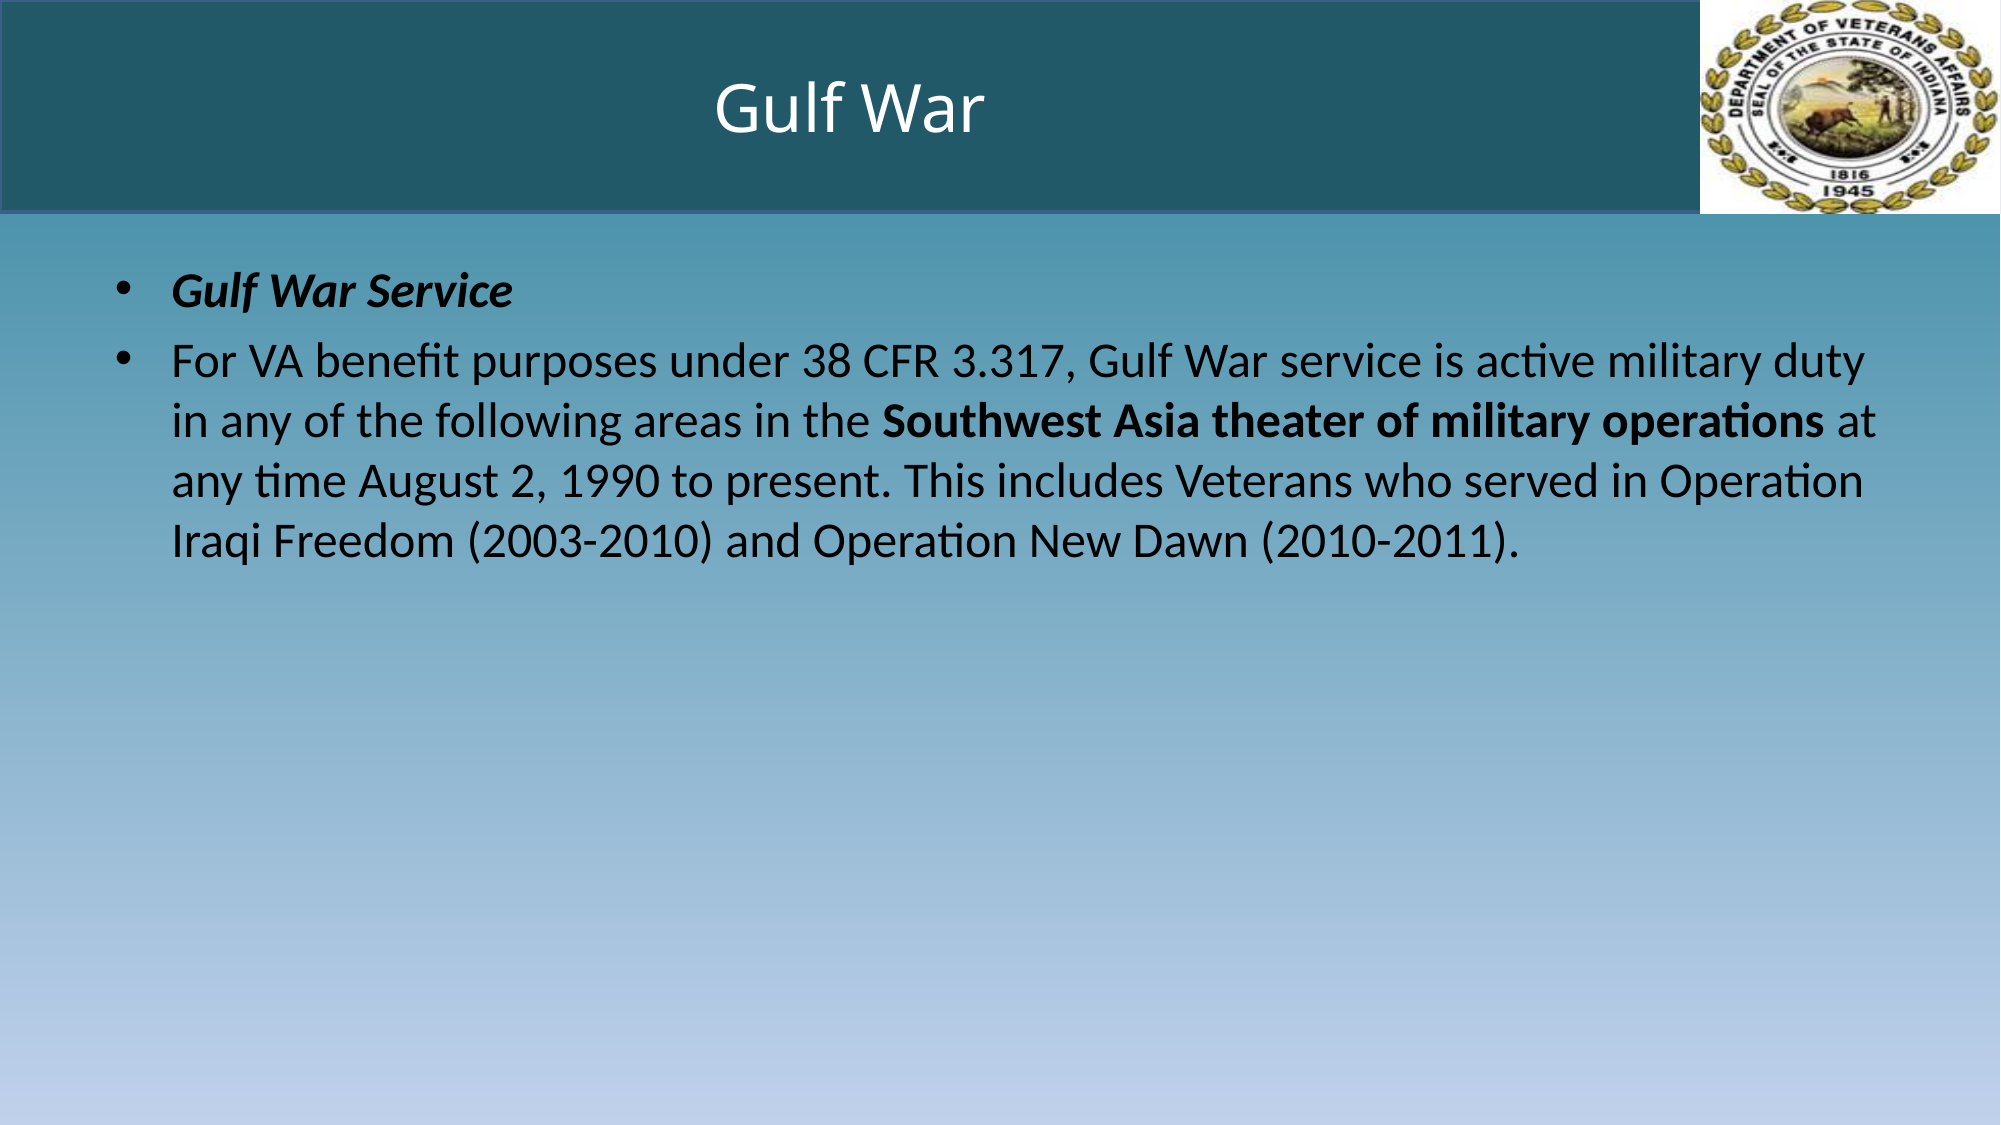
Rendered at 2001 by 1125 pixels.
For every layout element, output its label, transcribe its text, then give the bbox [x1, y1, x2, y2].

picture [1700, 0, 2000, 214]
list Gulf War Service For VA benefit purposes under 38 CFR 3.317, Gulf War service is active military duty in any of the following areas in the Southwest Asia theater of military operations at any time August 2, 1990 to present. This includes Veterans who served in Operation Iraqi Freedom (2003-2010) and Operation New Dawn (2010-2011). [99, 249, 1901, 1006]
title Gulf War [0, 0, 1701, 213]
